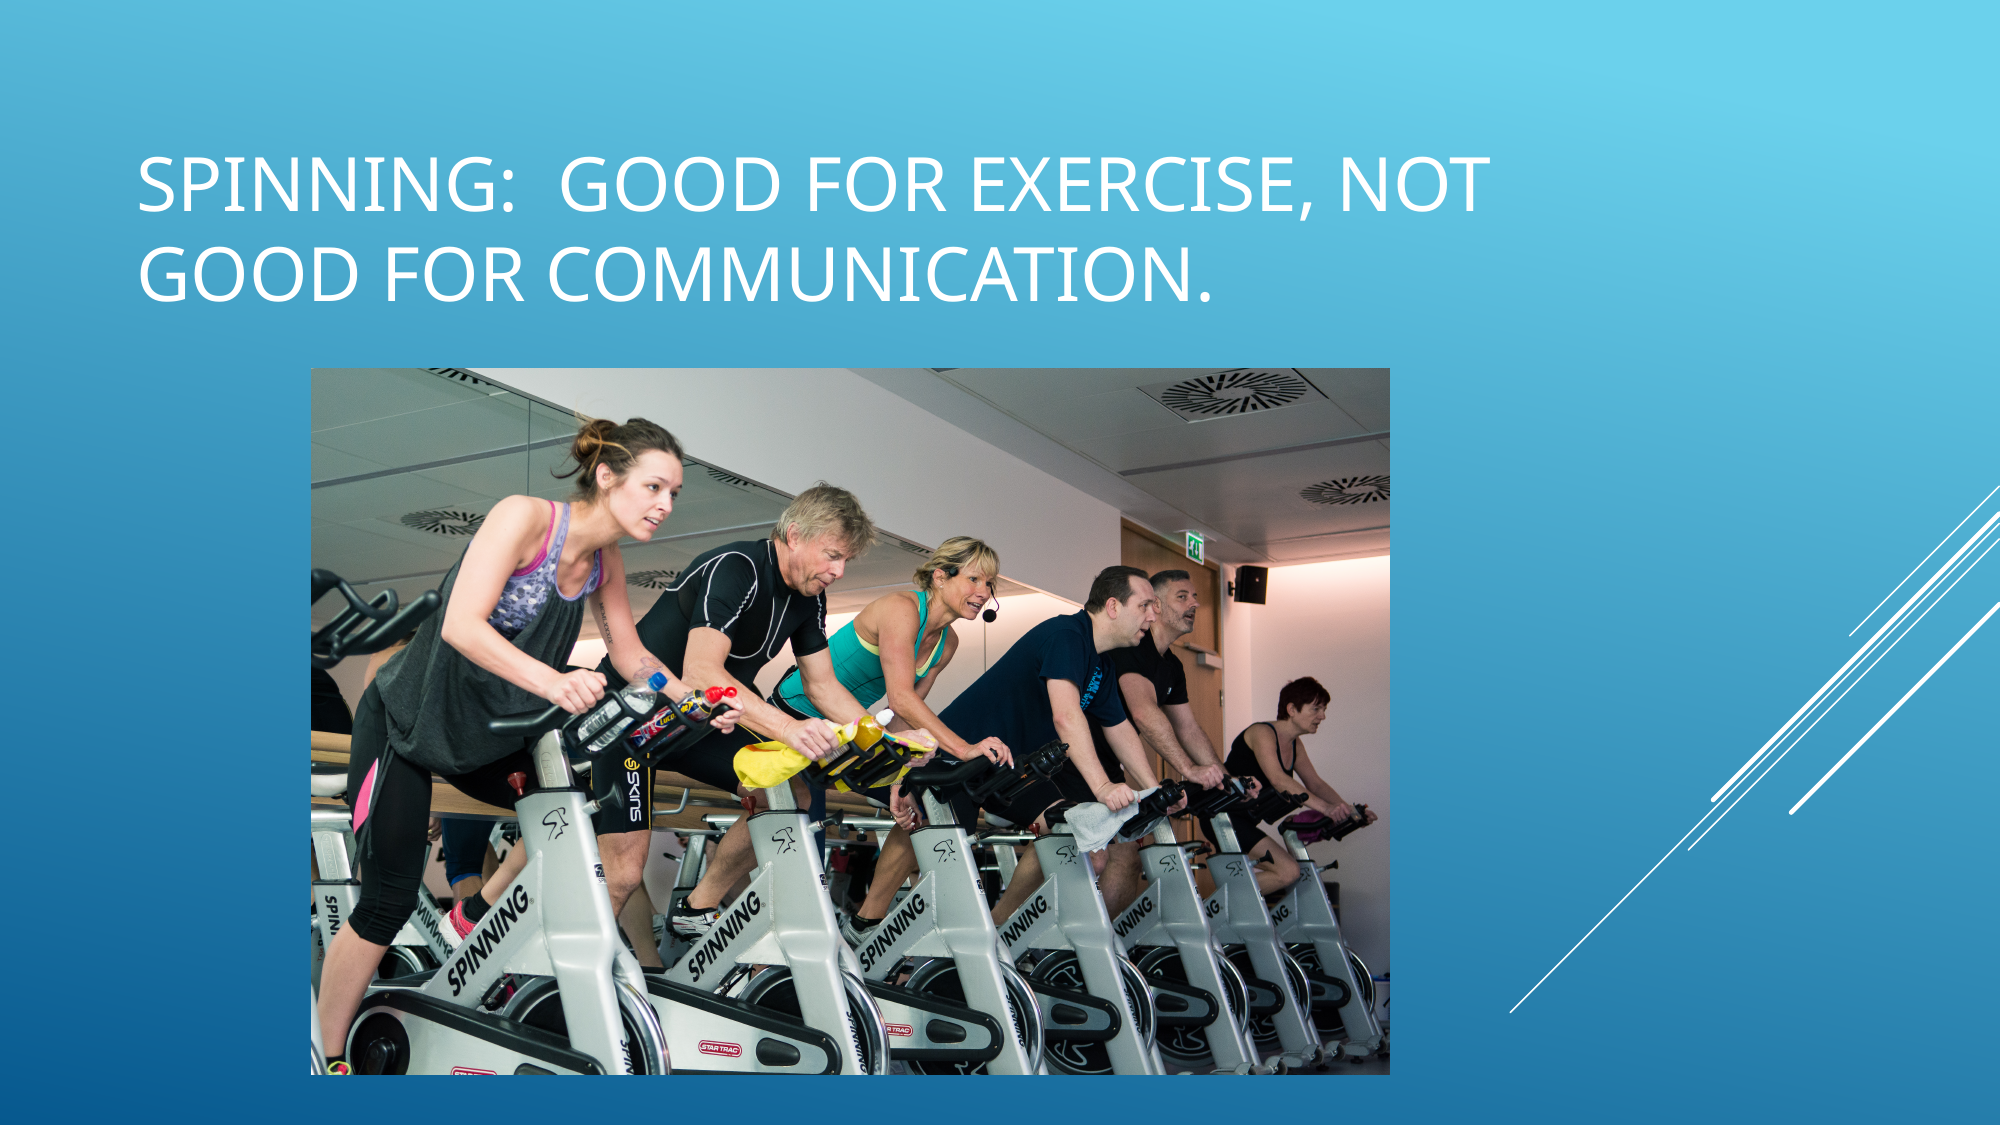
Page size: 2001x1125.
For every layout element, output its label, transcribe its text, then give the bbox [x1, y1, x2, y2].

title Spinning: Good for exercise, not good for communication. [121, 102, 1522, 350]
picture [311, 368, 1390, 1075]
